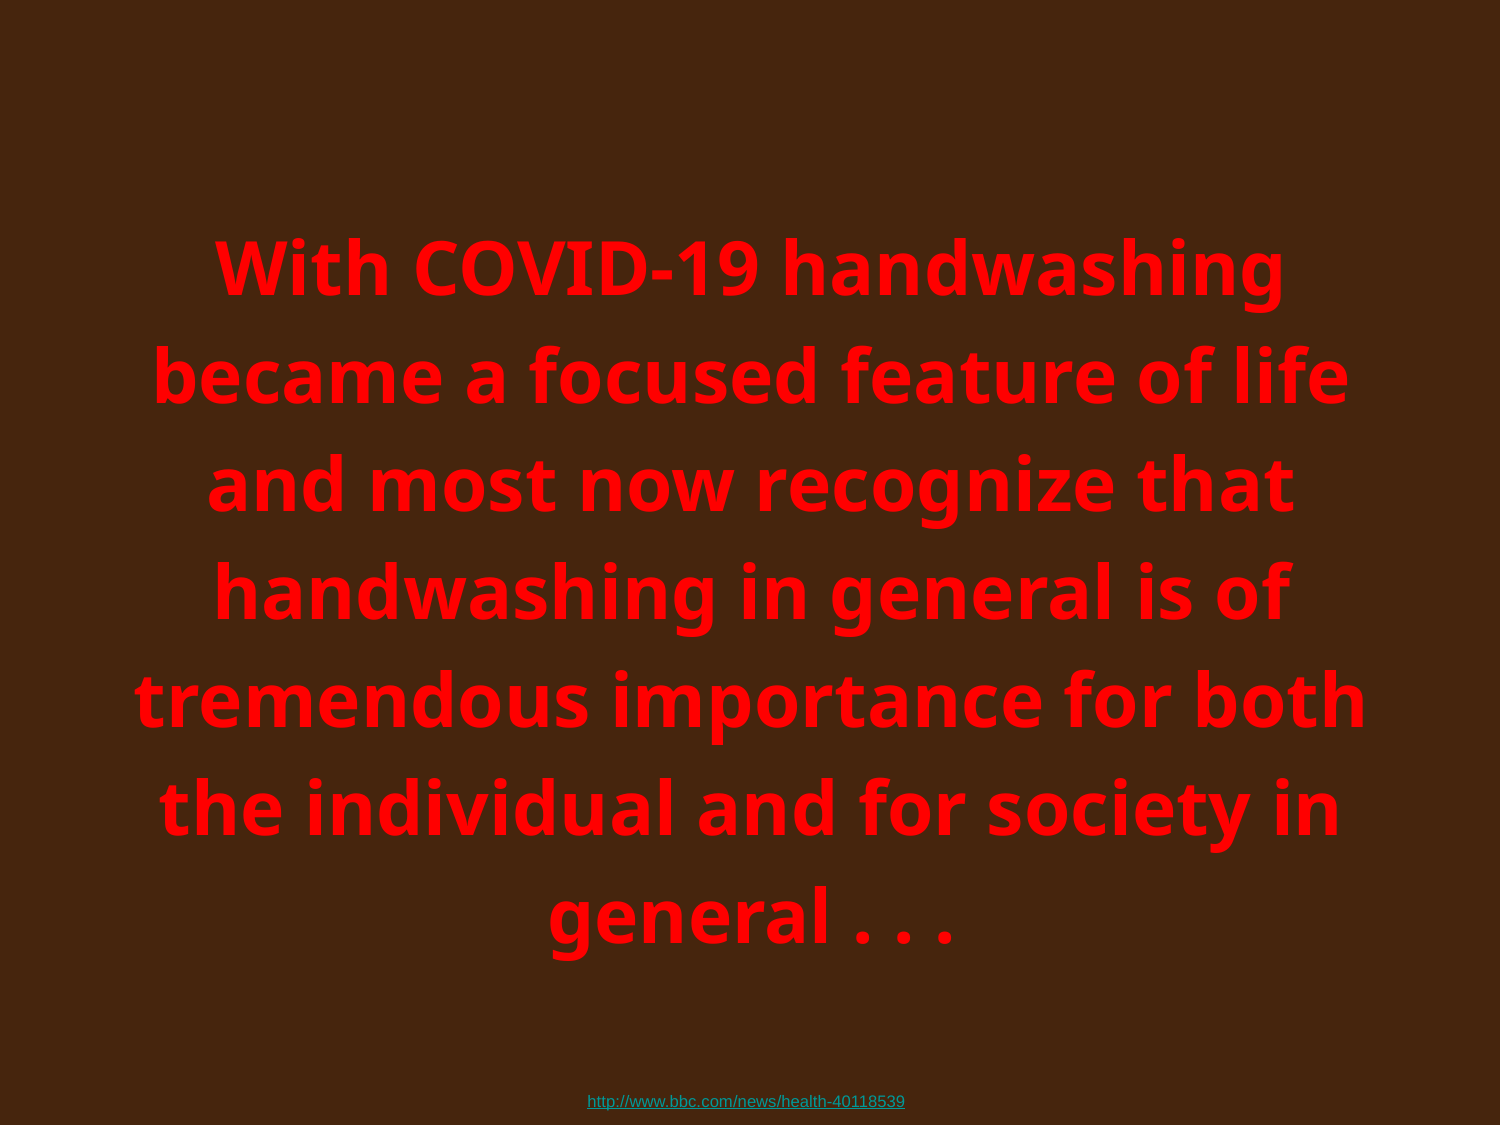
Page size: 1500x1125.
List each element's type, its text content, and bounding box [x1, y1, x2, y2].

text_box http://www.bbc.com/news/health-40118539 [572, 1083, 921, 1118]
text_box With COVID-19 handwashing became a focused feature of life and most now recognize that handwashing in general is of tremendous importance for both the individual and for society in general . . . [118, 192, 1385, 968]
